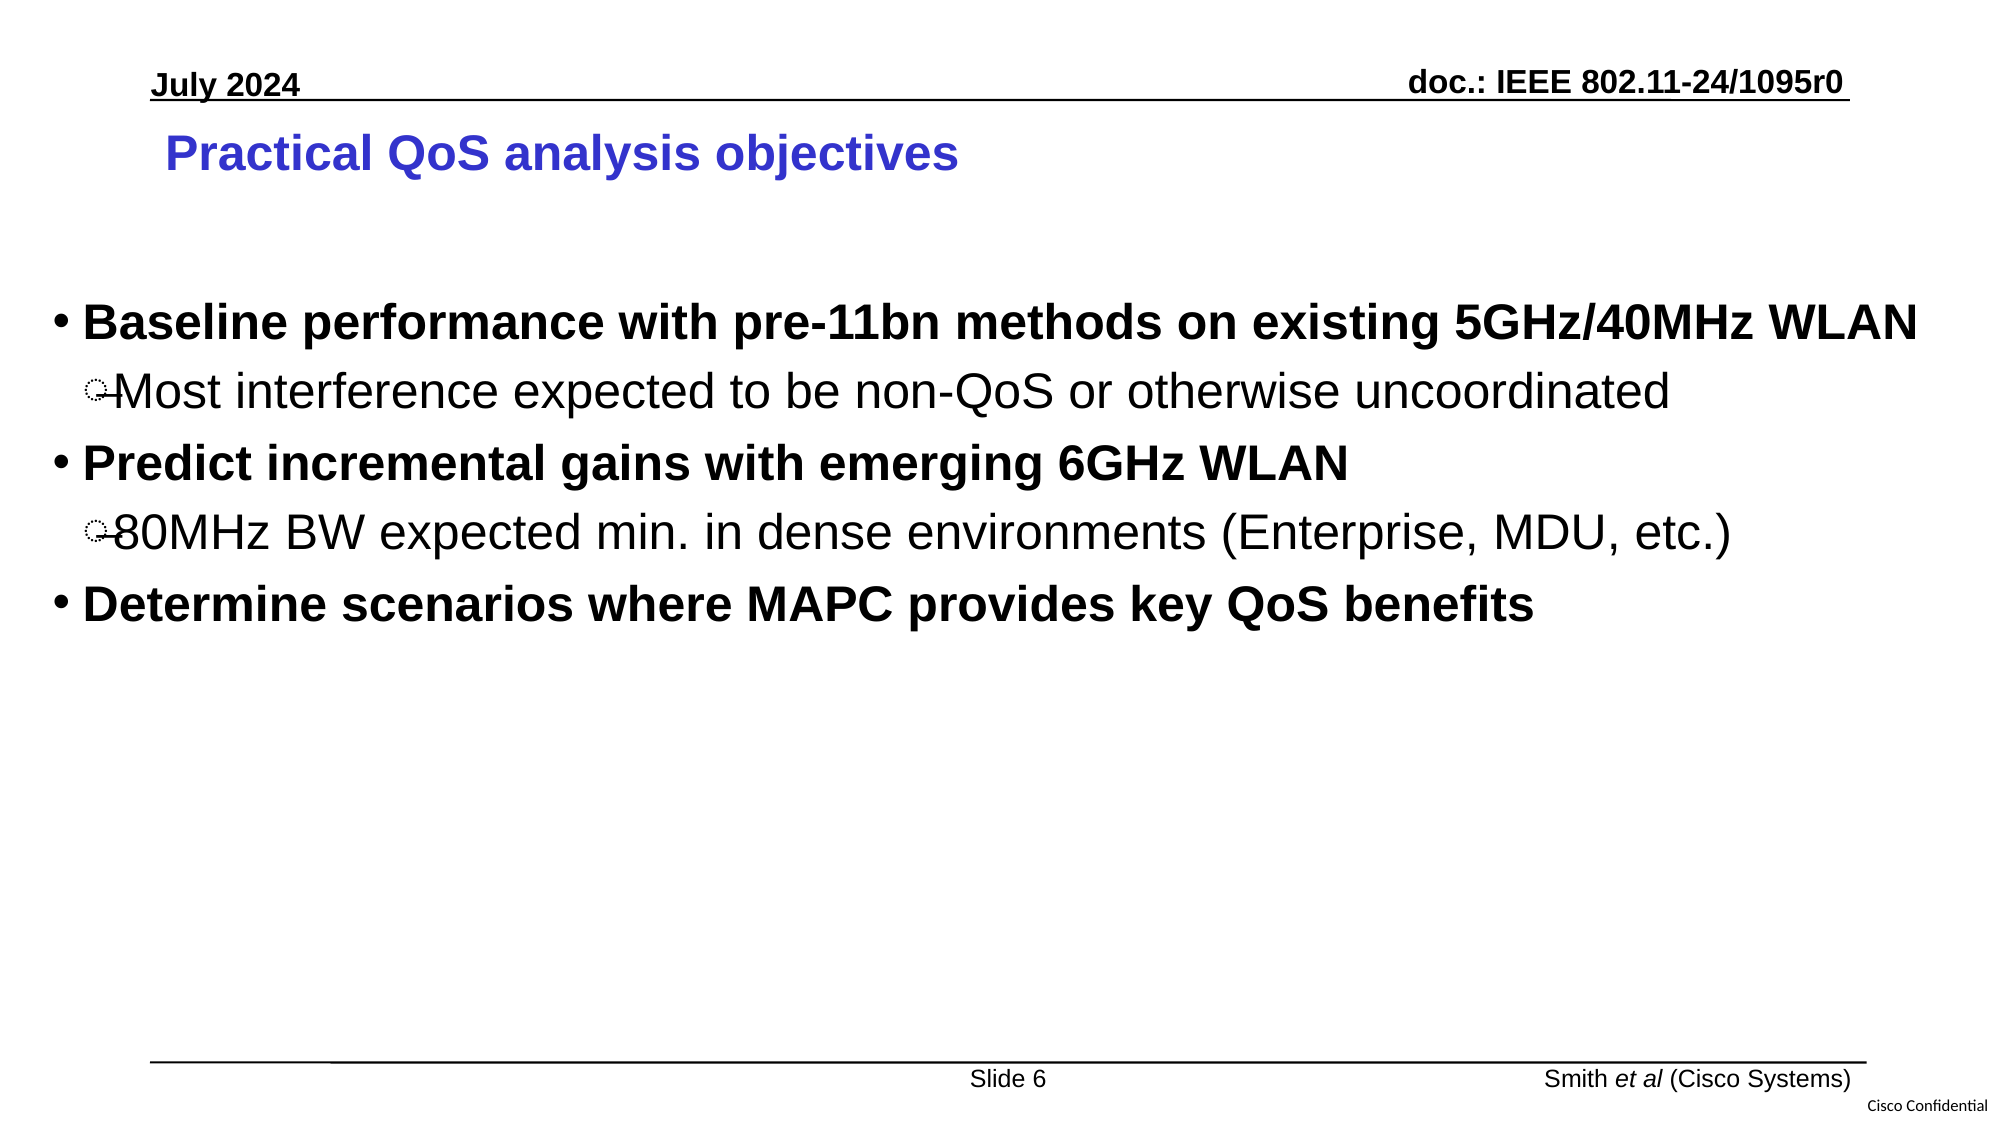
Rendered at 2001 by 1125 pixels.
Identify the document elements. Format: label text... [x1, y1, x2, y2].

slide_number Slide 6 [961, 1061, 1056, 1093]
footer Smith et al (Cisco Systems) [1233, 1062, 1867, 1093]
title Practical QoS analysis objectives [150, 112, 1850, 282]
list Baseline performance with pre-11bn methods on existing 5GHz/40MHz WLAN Most interference expected to be non-QoS or otherwise uncoordinated Predict incremental gains with emerging 6GHz WLAN 80MHz BW expected min. in dense environments (Enterprise, MDU, etc.) Determine scenarios where MAPC provides key QoS benefits [37, 282, 1975, 813]
